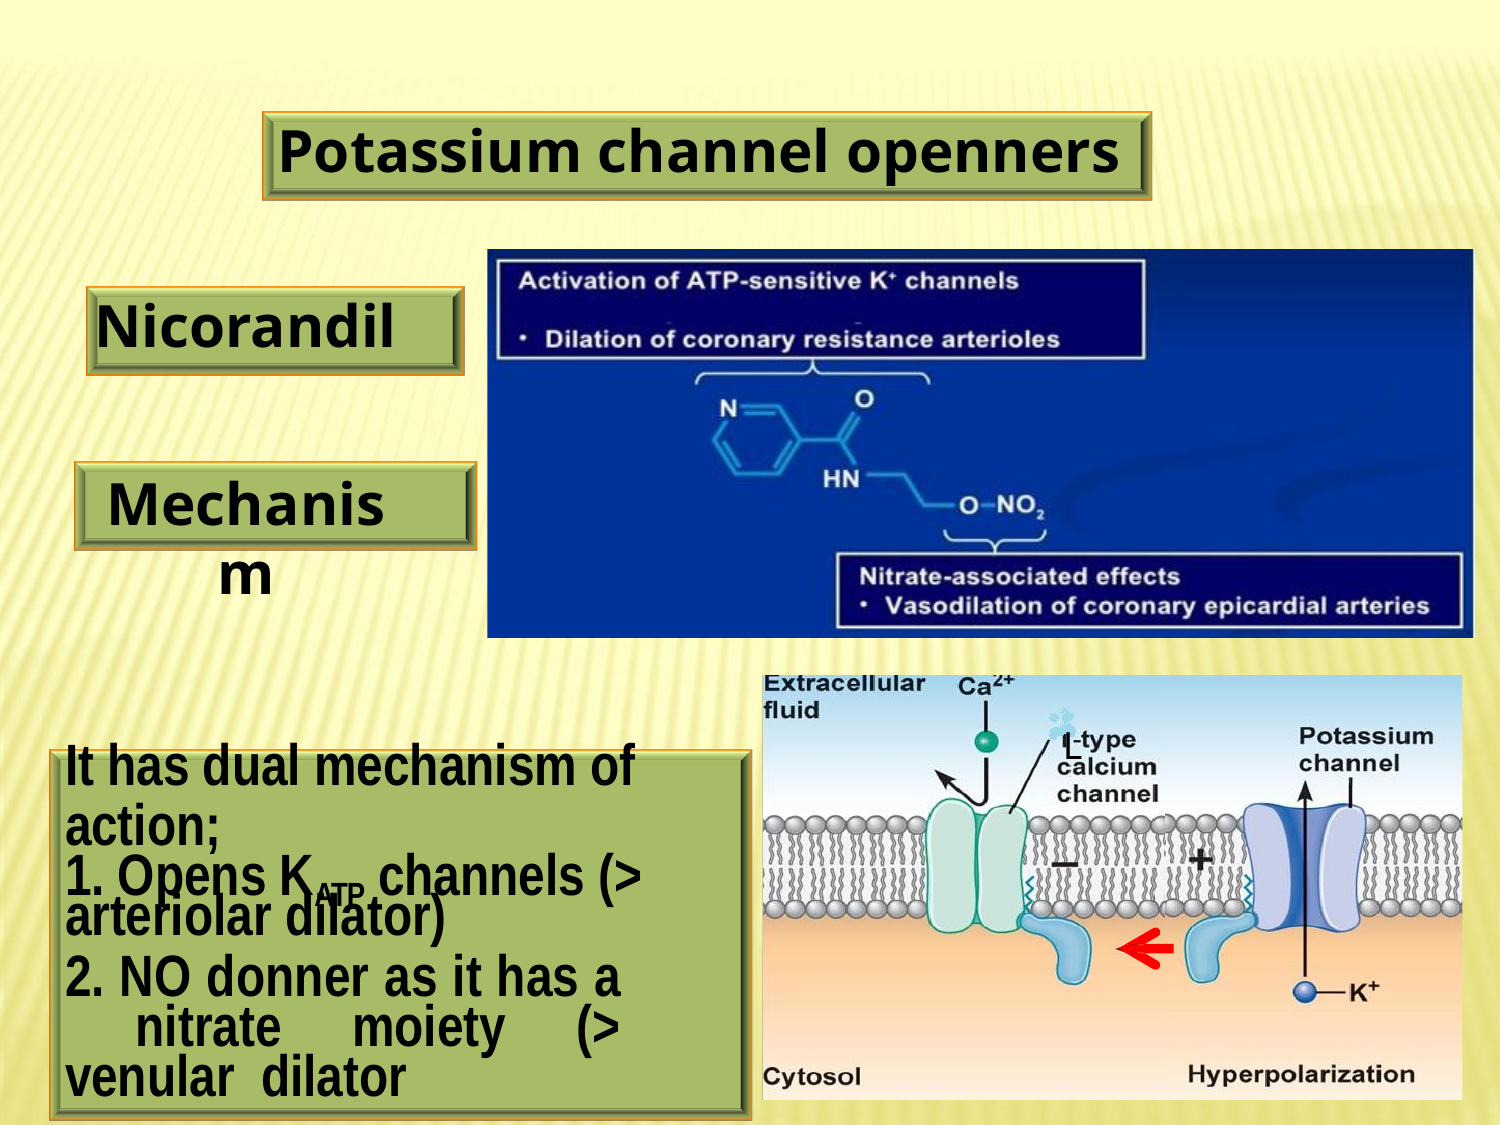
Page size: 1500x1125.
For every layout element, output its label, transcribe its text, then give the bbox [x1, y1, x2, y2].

title Potassium channel openners [275, 113, 1225, 302]
text_box [260, 109, 1153, 201]
text_box Nicorandil Mechanism [87, 288, 404, 607]
text_box [1118, 927, 1174, 970]
text_box It has dual mechanism of action; [62, 736, 639, 837]
text_box [84, 284, 465, 376]
text_box [487, 249, 1475, 638]
picture [0, 0, 1500, 1125]
text_box L [1060, 721, 1081, 767]
text_box [47, 747, 753, 1121]
text_box [762, 675, 1463, 1100]
text_box [404, 459, 478, 551]
text_box 1. Opens KATP channels (> [62, 837, 657, 914]
text_box arteriolar dilator) 2. NO donner as it has a nitrate moiety (> venular dilator [62, 887, 622, 1107]
text_box [72, 459, 87, 551]
